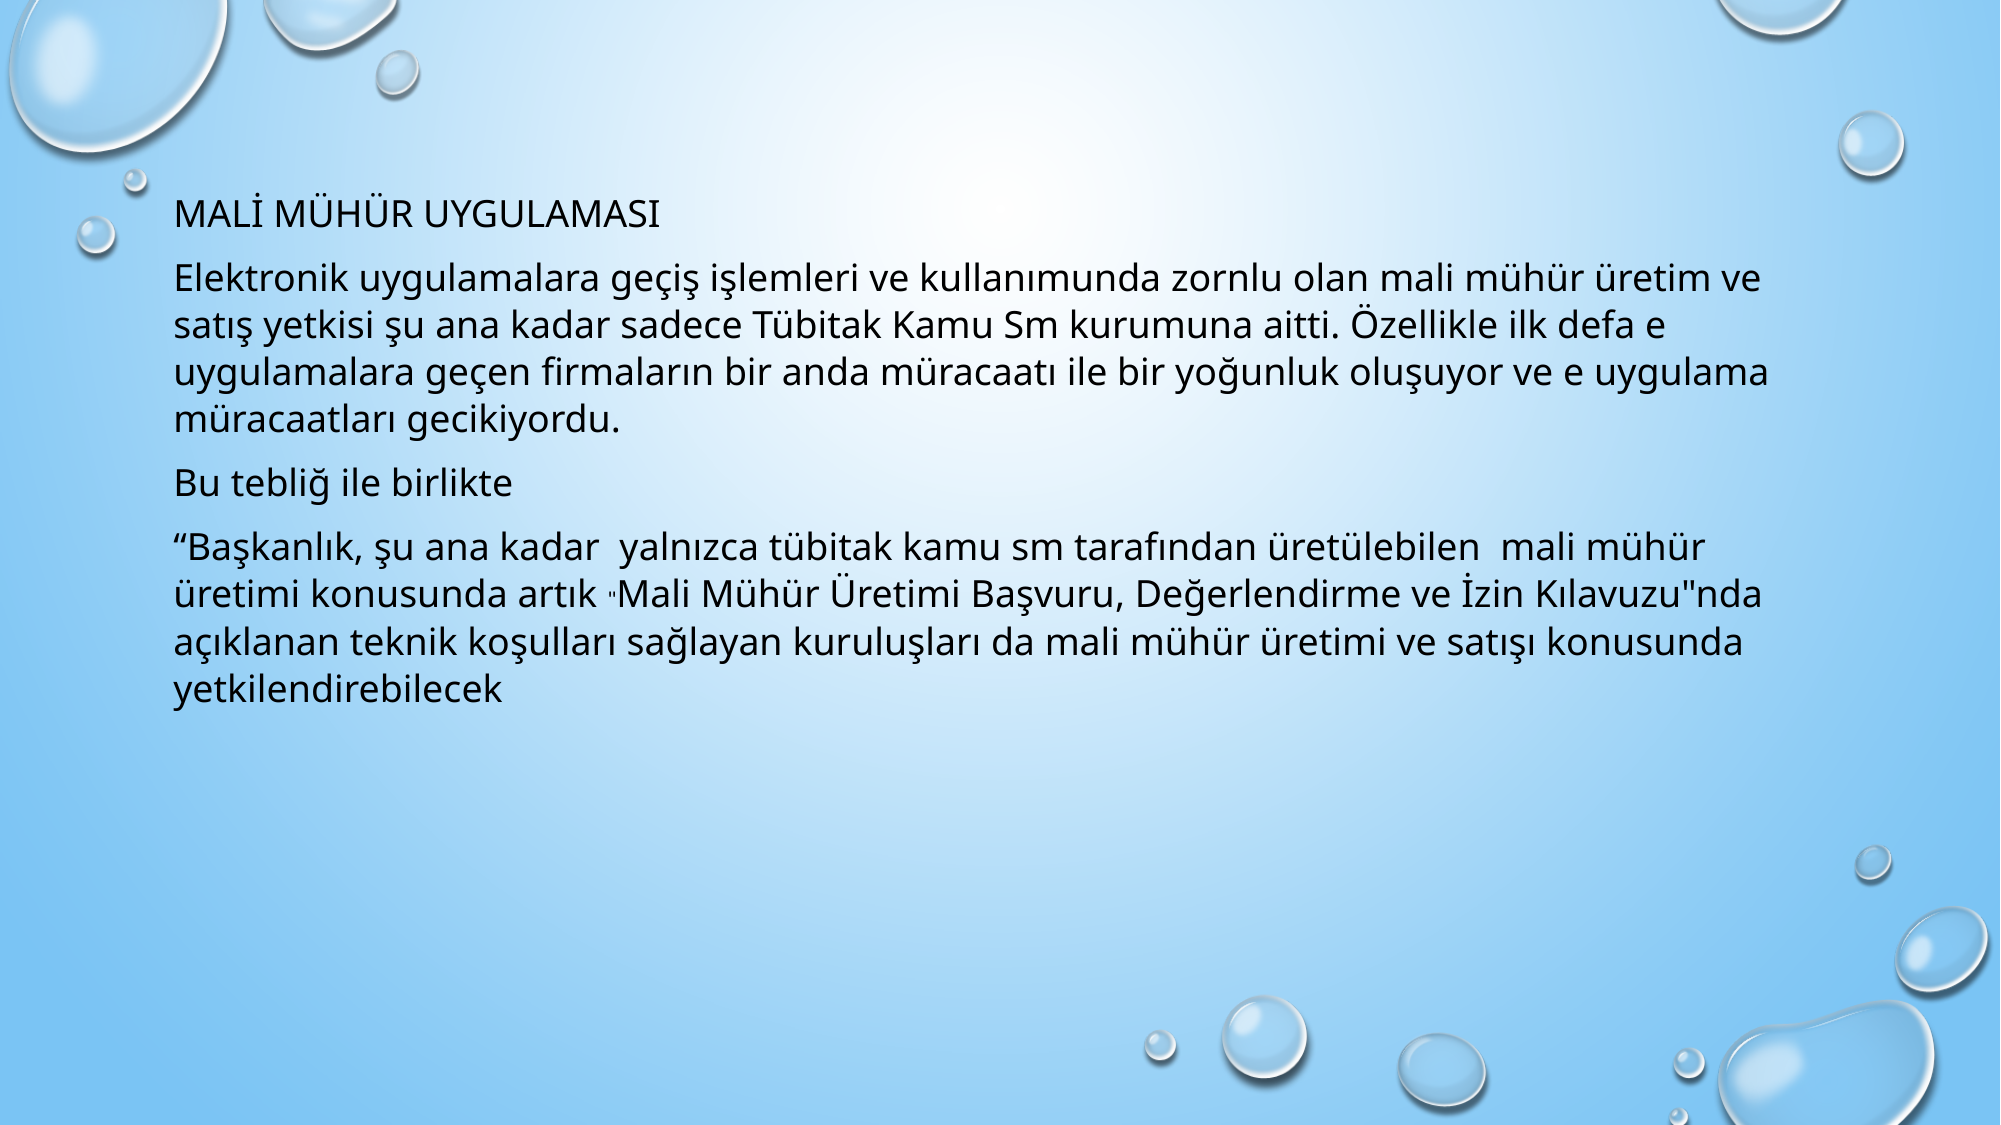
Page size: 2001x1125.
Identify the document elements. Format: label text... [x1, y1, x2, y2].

picture [0, 0, 2000, 1125]
text_box MALİ MÜHÜR UYGULAMASI Elektronik uygulamalara geçiş işlemleri ve kullanımunda zornlu olan mali mühür üretim ve satış yetkisi şu ana kadar sadece Tübitak Kamu Sm kurumuna aitti. Özellikle ilk defa e uygulamalara geçen firmaların bir anda müracaatı ile bir yoğunluk oluşuyor ve e uygulama müracaatları gecikiyordu. Bu tebliğ ile birlikte “Başkanlık, şu ana kadar yalnızca tübitak kamu sm tarafından üretülebilen mali mühür üretimi konusunda artık "Mali Mühür Üretimi Başvuru, Değerlendirme ve İzin Kılavuzu"nda açıklanan teknik koşulları sağlayan kuruluşları da mali mühür üretimi ve satışı konusunda yetkilendirebilecek [158, 180, 1852, 718]
